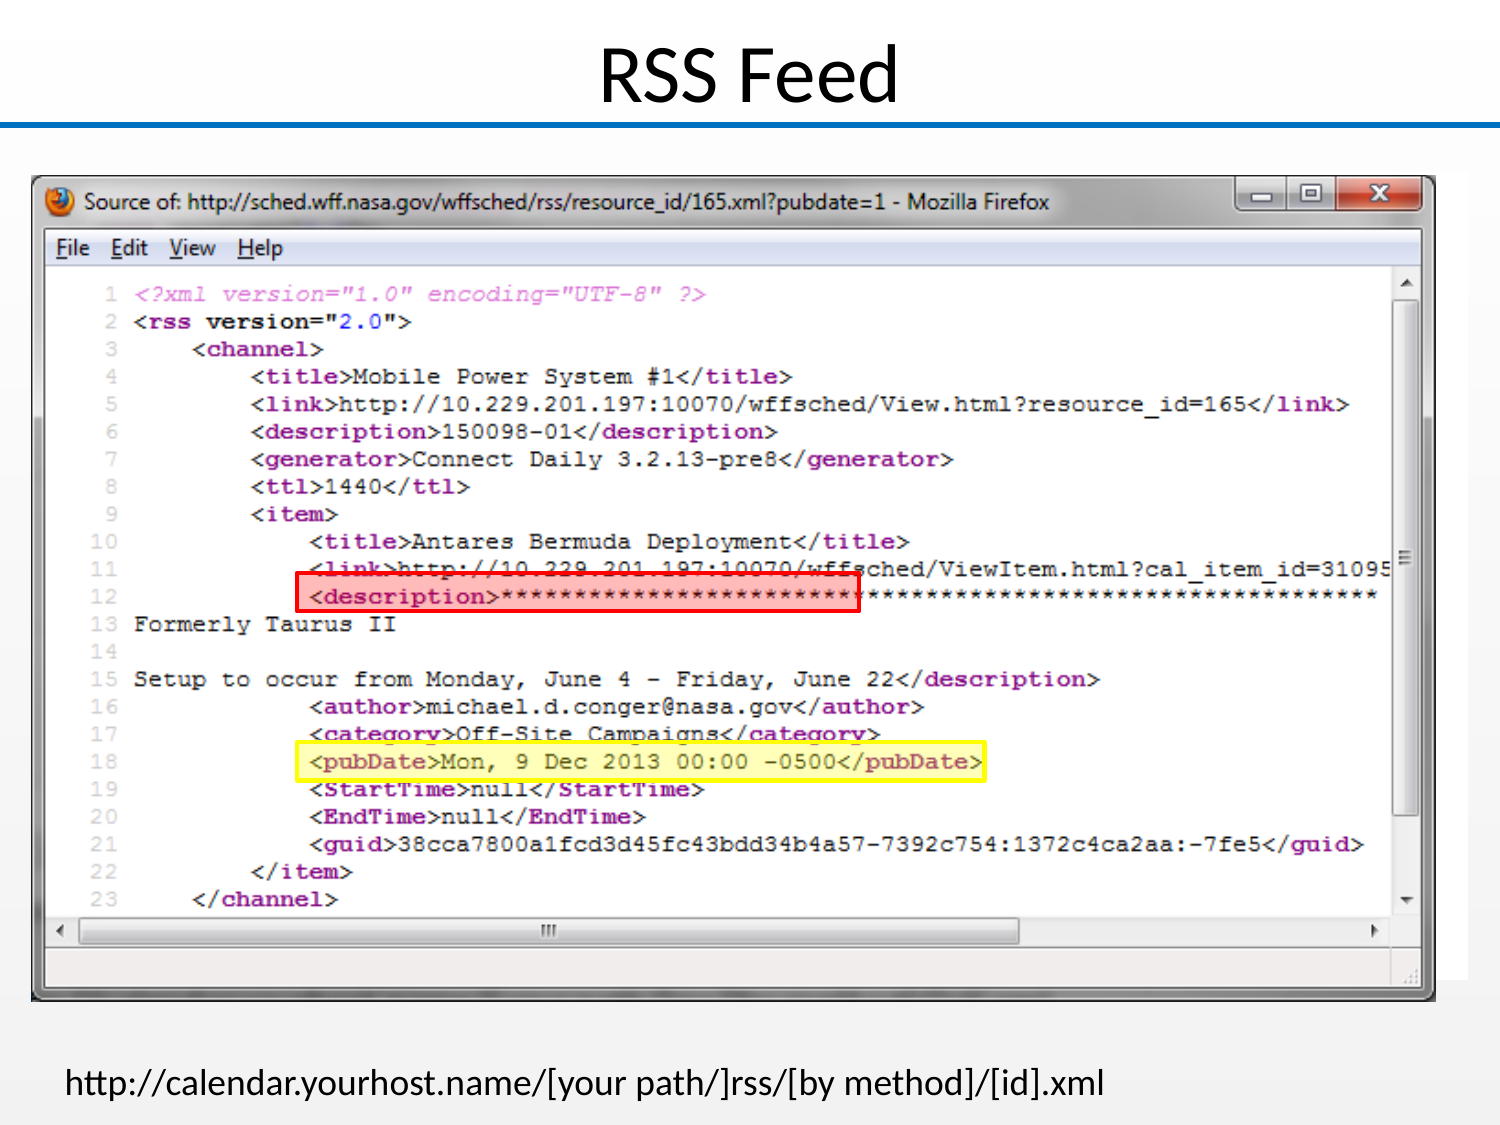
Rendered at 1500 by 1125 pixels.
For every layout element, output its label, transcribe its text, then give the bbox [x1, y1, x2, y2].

text_box http://calendar.yourhost.name/[your path/]rss/[by method]/[id].xml [0, 1050, 1272, 1111]
title RSS Feed [75, 0, 1425, 163]
list Export Options iCal RSS Pubdate method ?pubdate=0 ?pubdate=1 Accessibility URL Transformation [21, 179, 26, 923]
picture [641, 171, 1468, 980]
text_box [31, 175, 1436, 1002]
